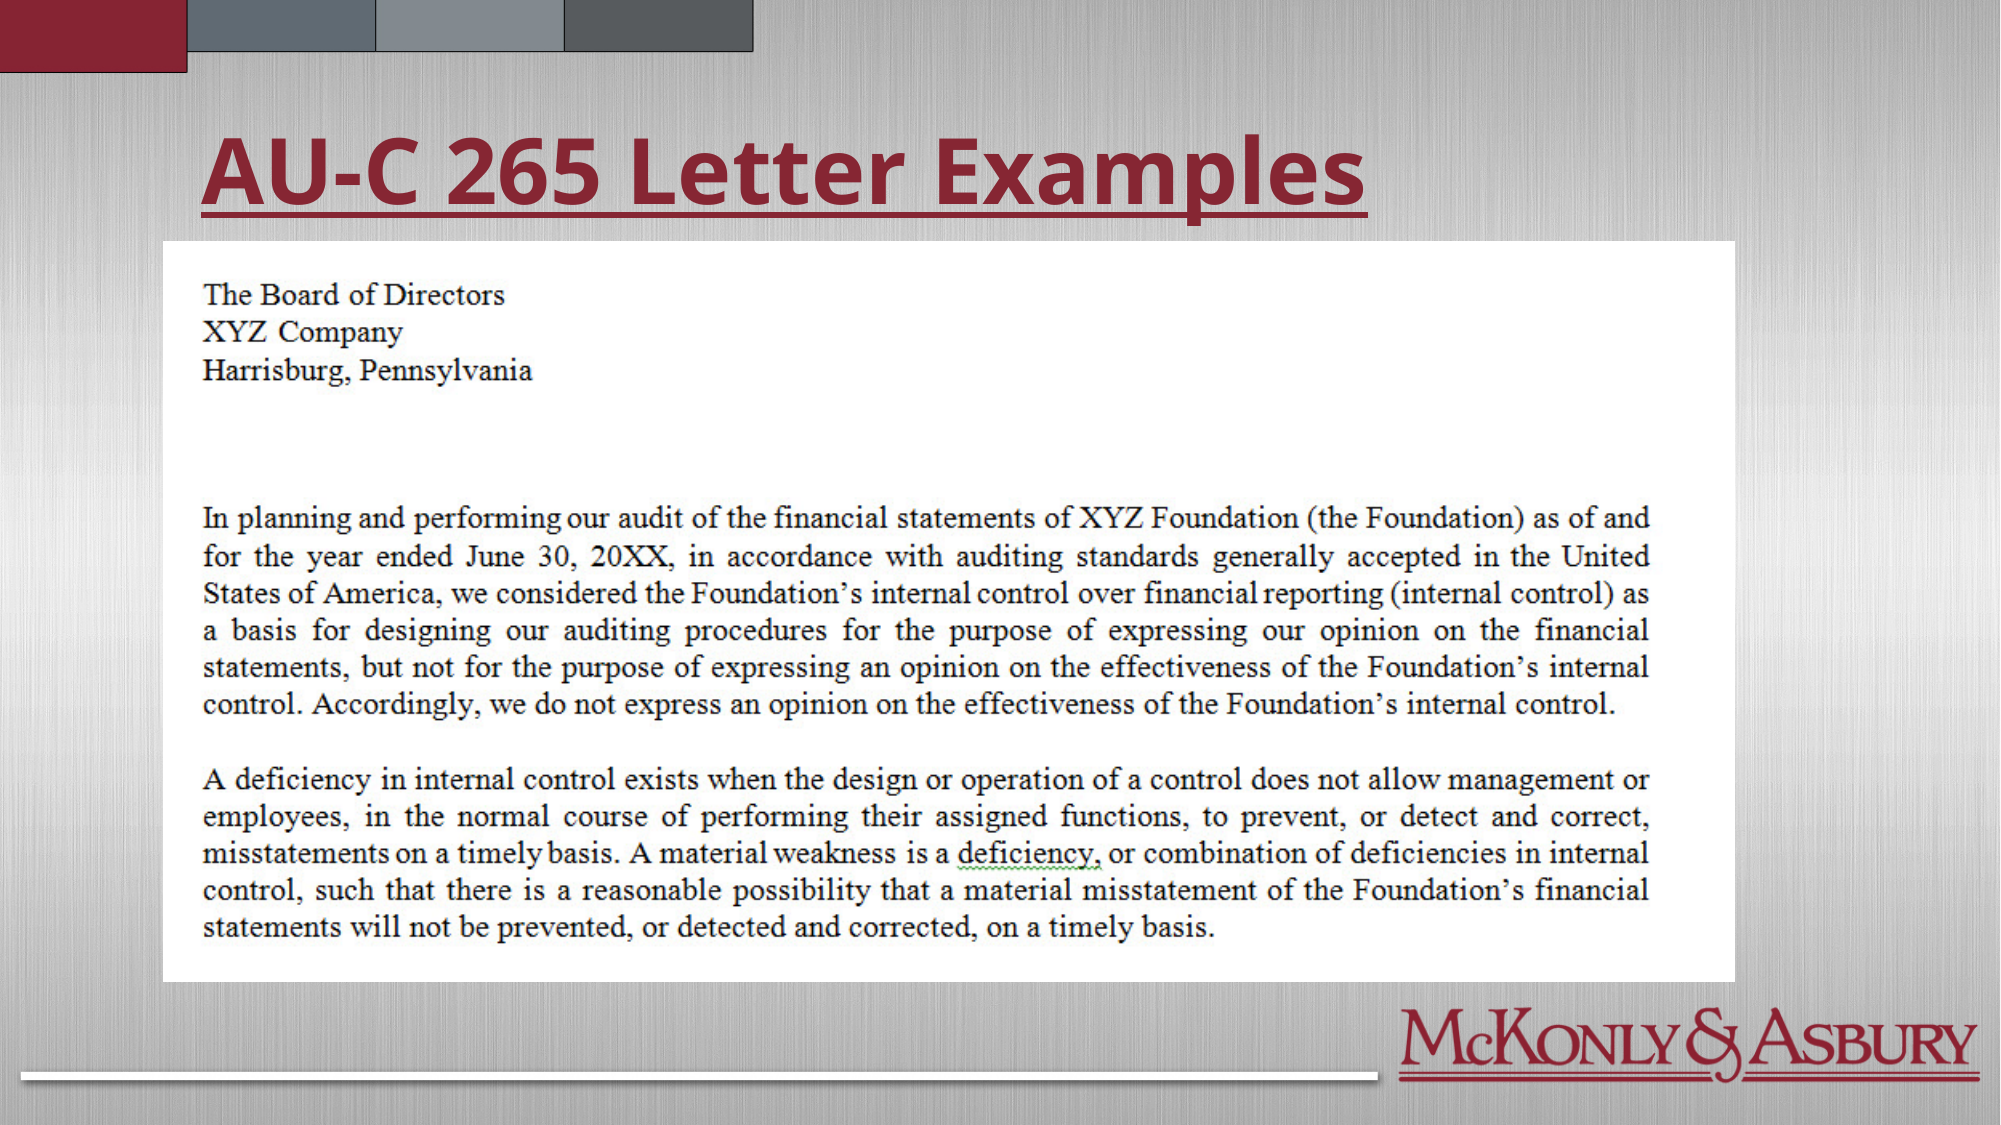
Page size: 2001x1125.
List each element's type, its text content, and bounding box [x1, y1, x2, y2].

picture [0, 0, 2001, 1125]
title AU-C 265 Letter Examples [186, 66, 1971, 284]
